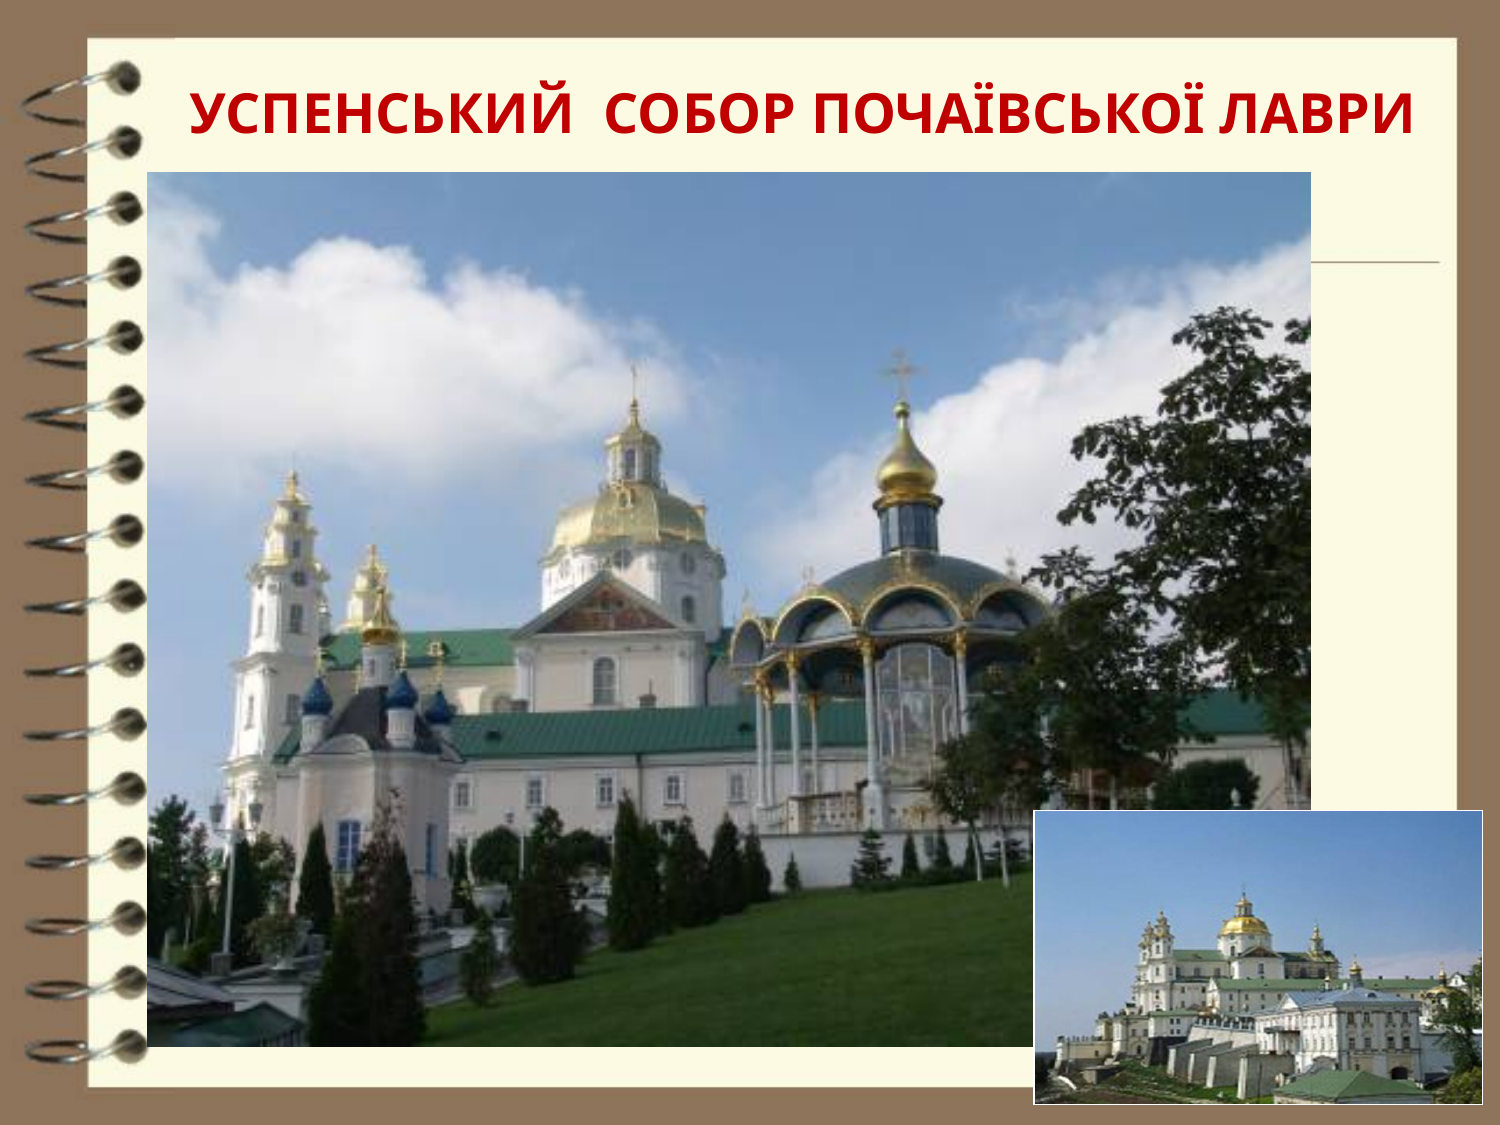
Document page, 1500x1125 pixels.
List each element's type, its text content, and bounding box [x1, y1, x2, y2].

picture [0, 0, 1500, 1125]
title Успенський собор Почаївської лаври [159, 42, 1463, 181]
